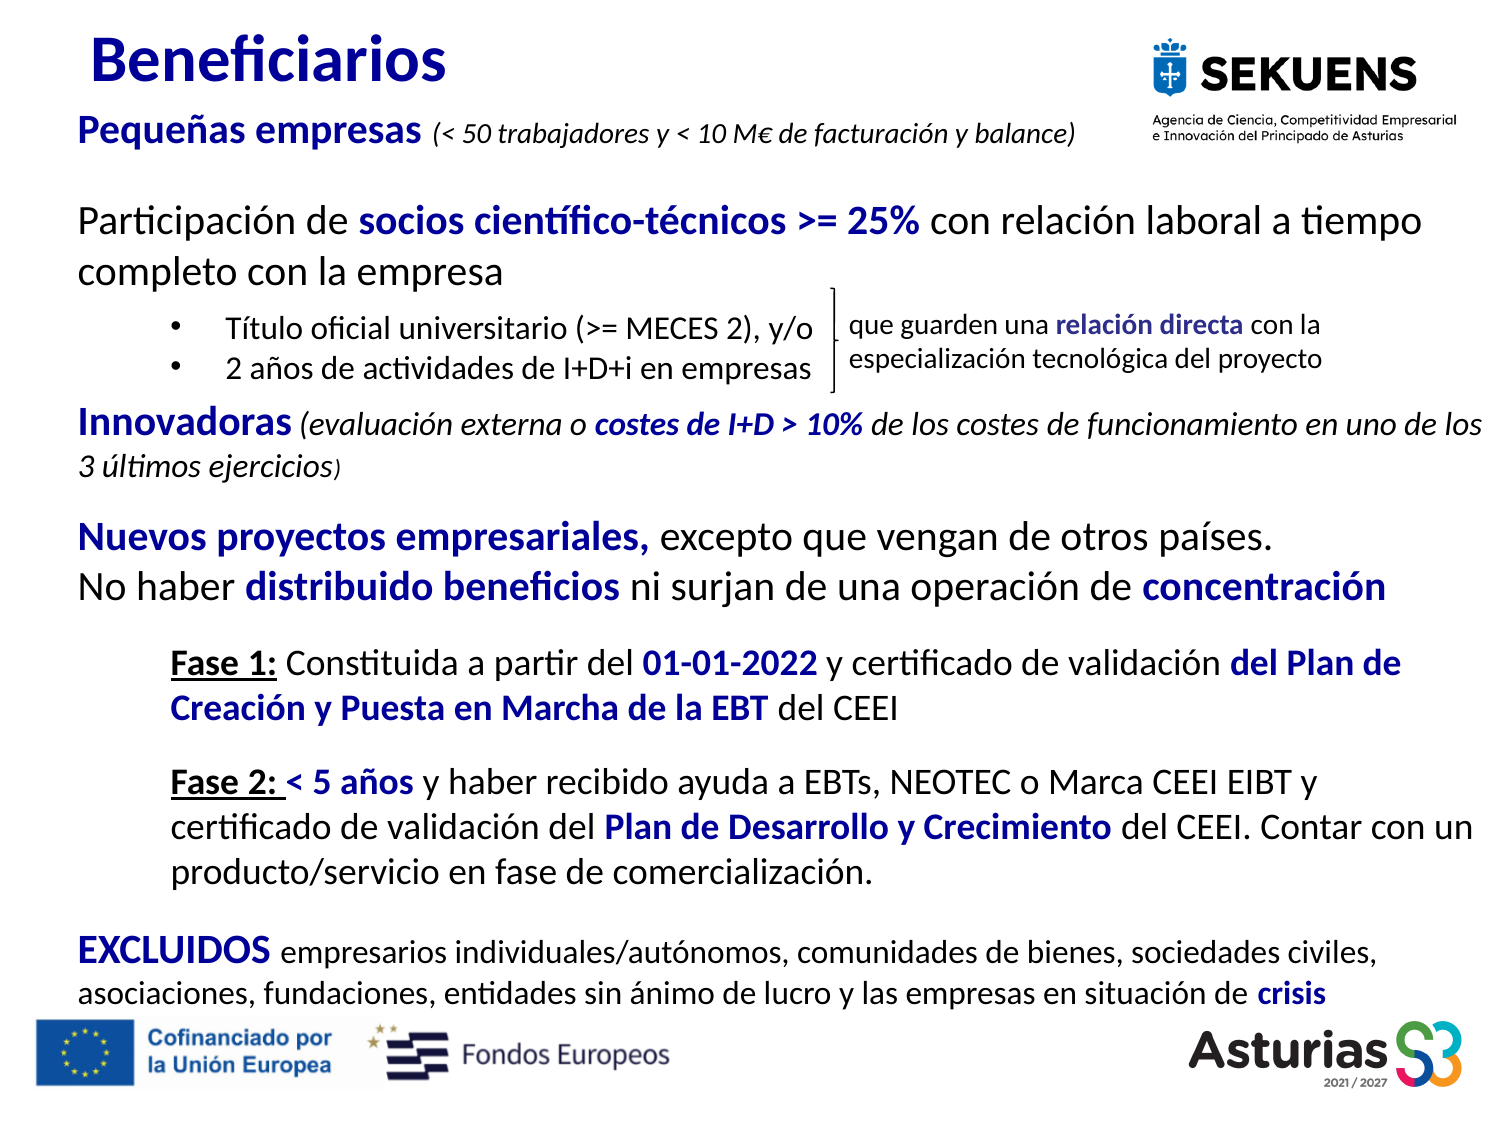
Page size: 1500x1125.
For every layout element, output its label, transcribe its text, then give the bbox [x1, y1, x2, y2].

text_box que guarden una relación directa con la especialización tecnológica del proyecto [835, 297, 1400, 383]
picture [1403, 33, 1469, 94]
text_box Beneficiarios [90, 17, 1403, 95]
picture [31, 1015, 677, 1091]
text_box [830, 287, 839, 394]
text_box Pequeñas empresas (< 50 trabajadores y < 10 M€ de facturación y balance) Participación de socios científico-técnicos >= 25% con relación laboral a tiempo completo con la empresa Título oficial universitario (>= MECES 2), y/o 2 años de actividades de I+D+i en empresas Innovadoras (evaluación externa o costes de I+D > 10% de los costes de funcionamiento en uno de los 3 últimos ejercicios) Nuevos proyectos empresariales, excepto que vengan de otros países. No haber distribuido beneficios ni surjan de una operación de concentración Fase 1: Constituida a partir del 01-01-2022 y certificado de validación del Plan de Creación y Puesta en Marcha de la EBT del CEEI Fase 2: < 5 años y haber recibido ayuda a EBTs, NEOTEC o Marca CEEI EIBT y certificado de validación del Plan de Desarrollo y Crecimiento del CEEI. Contar con un producto/servicio en fase de comercialización. EXCLUIDOS empresarios individuales/autónomos, comunidades de bienes, sociedades civiles, asociaciones, fundaciones, entidades sin ánimo de lucro y las empresas en situación de crisis [63, 94, 1500, 1025]
picture [1180, 1025, 1469, 1092]
